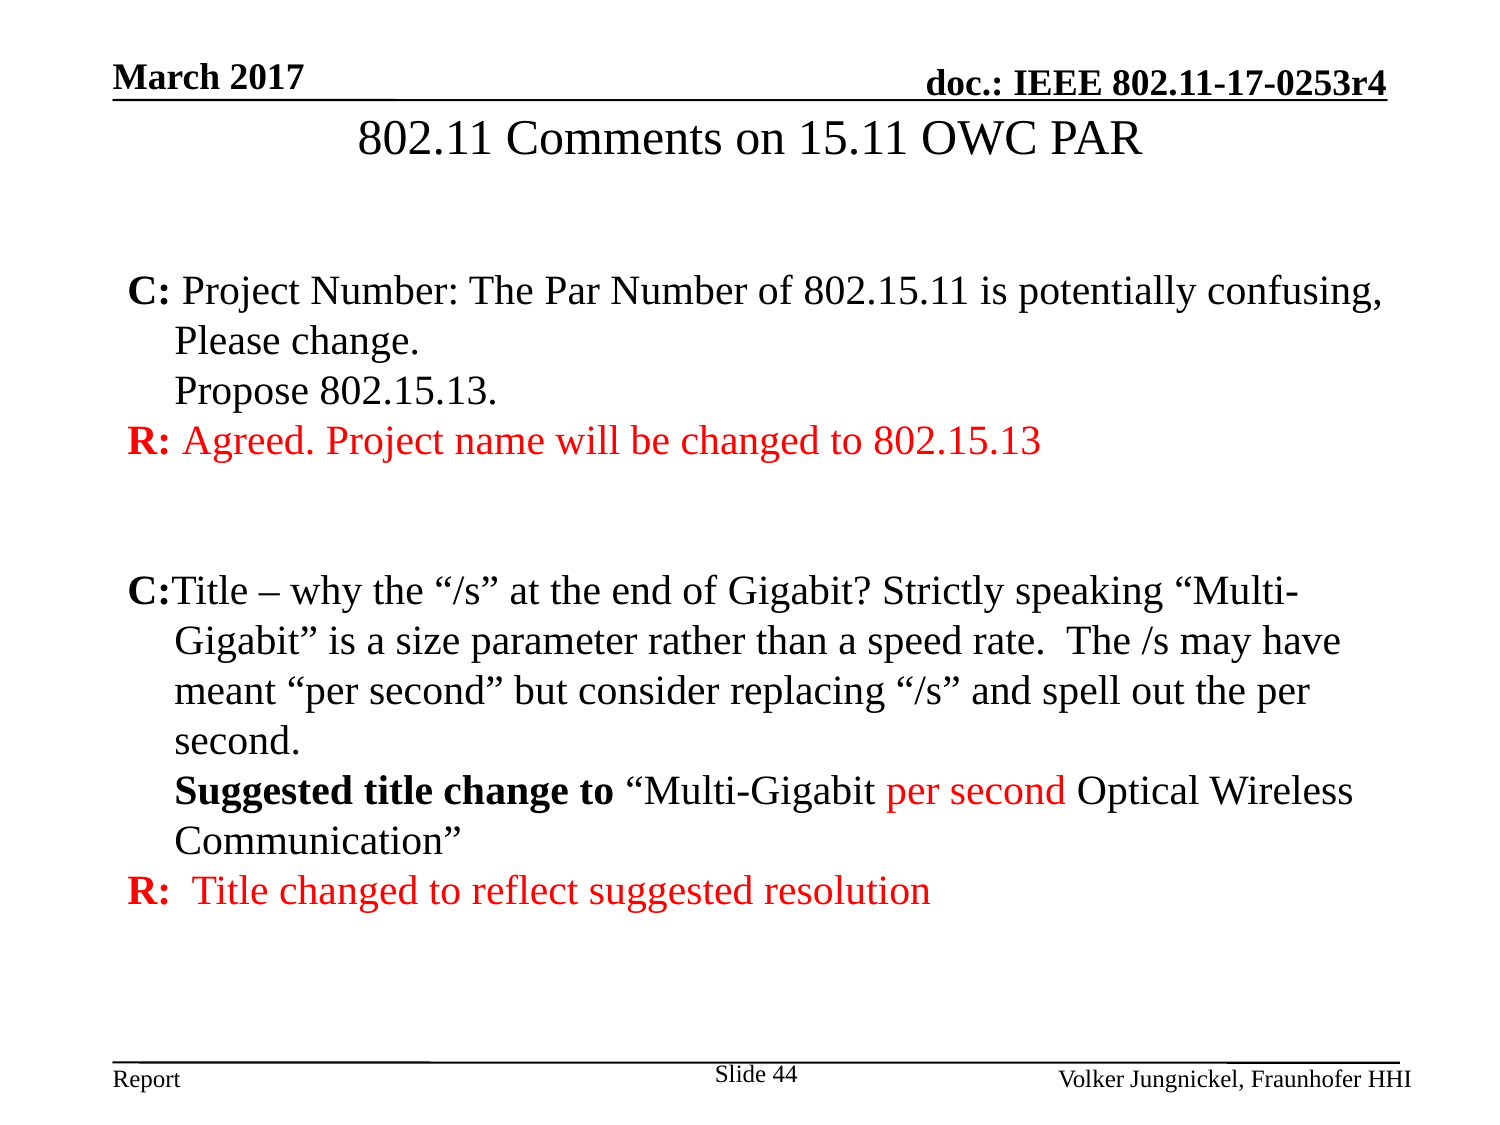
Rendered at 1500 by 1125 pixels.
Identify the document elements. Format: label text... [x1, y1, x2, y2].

slide_number Slide 44 [712, 1057, 800, 1088]
text_box C: Project Number: The Par Number of 802.15.11 is potentially confusing, Please change. Propose 802.15.13. R: Agreed. Project name will be changed to 802.15.13 C:Title – why the “/s” at the end of Gigabit? Strictly speaking “Multi-Gigabit” is a size parameter rather than a speed rate. The /s may have meant “per second” but consider replacing “/s” and spell out the per second. Suggested title change to “Multi-Gigabit per second Optical Wireless Communication” R: Title changed to reflect suggested resolution [112, 255, 1427, 931]
text_box 802.11 Comments on 15.11 OWC PAR [112, 97, 1388, 197]
footer Volker Jungnickel, Fraunhofer HHI [899, 1061, 1413, 1093]
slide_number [112, 61, 376, 98]
